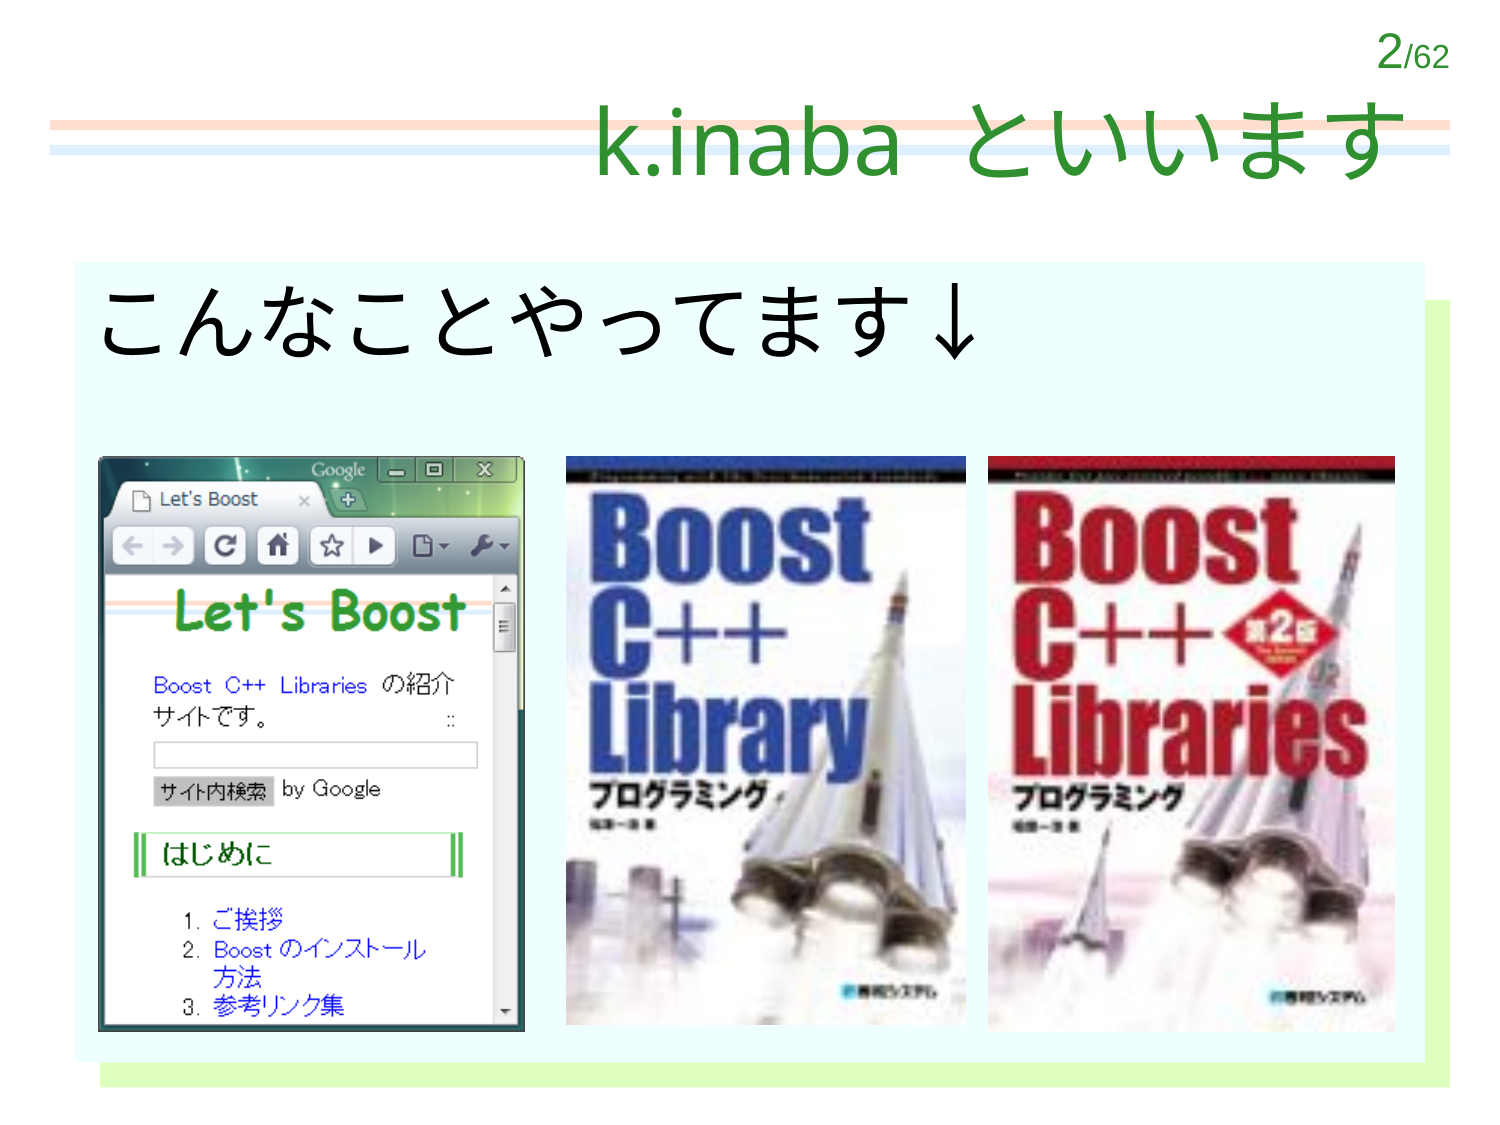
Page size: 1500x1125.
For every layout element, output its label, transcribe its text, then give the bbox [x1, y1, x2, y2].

picture [97, 456, 525, 1032]
picture [566, 456, 966, 1025]
title k.inaba といいます [74, 44, 1426, 233]
list こんなことやってます↓ [74, 262, 1426, 1063]
picture [988, 456, 1395, 1032]
